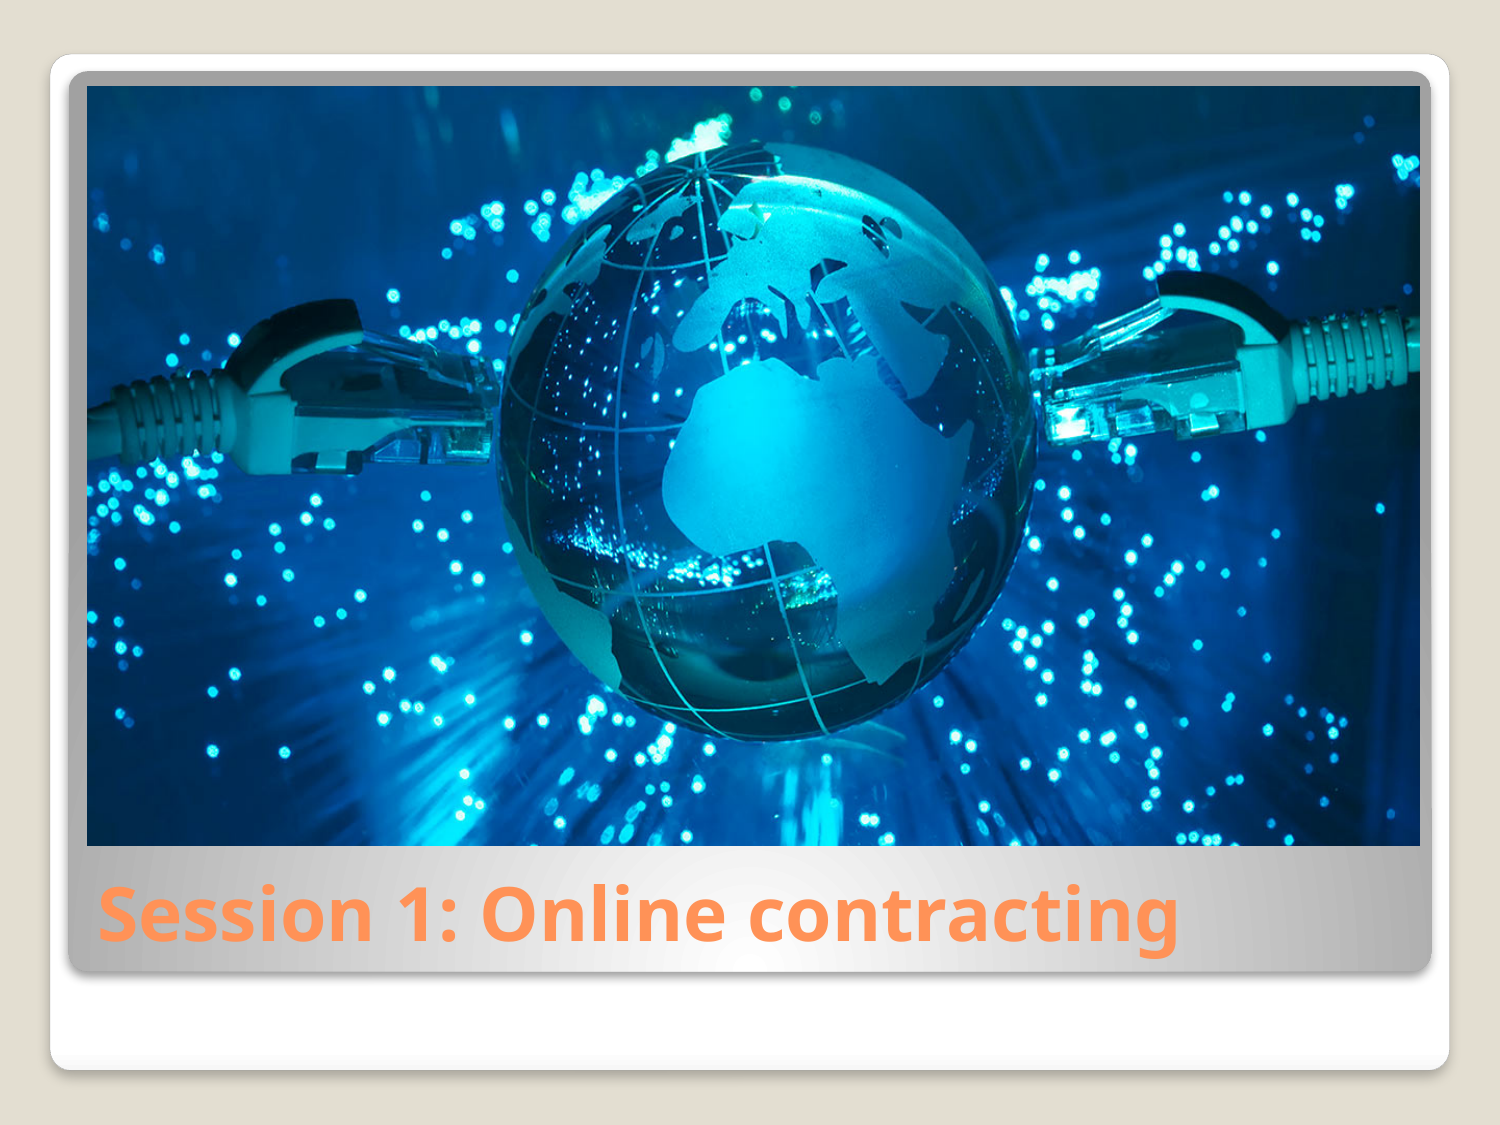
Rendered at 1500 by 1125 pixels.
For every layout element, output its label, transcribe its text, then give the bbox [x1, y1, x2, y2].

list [87, 86, 1421, 847]
title Session 1: Online contracting [82, 853, 1425, 965]
